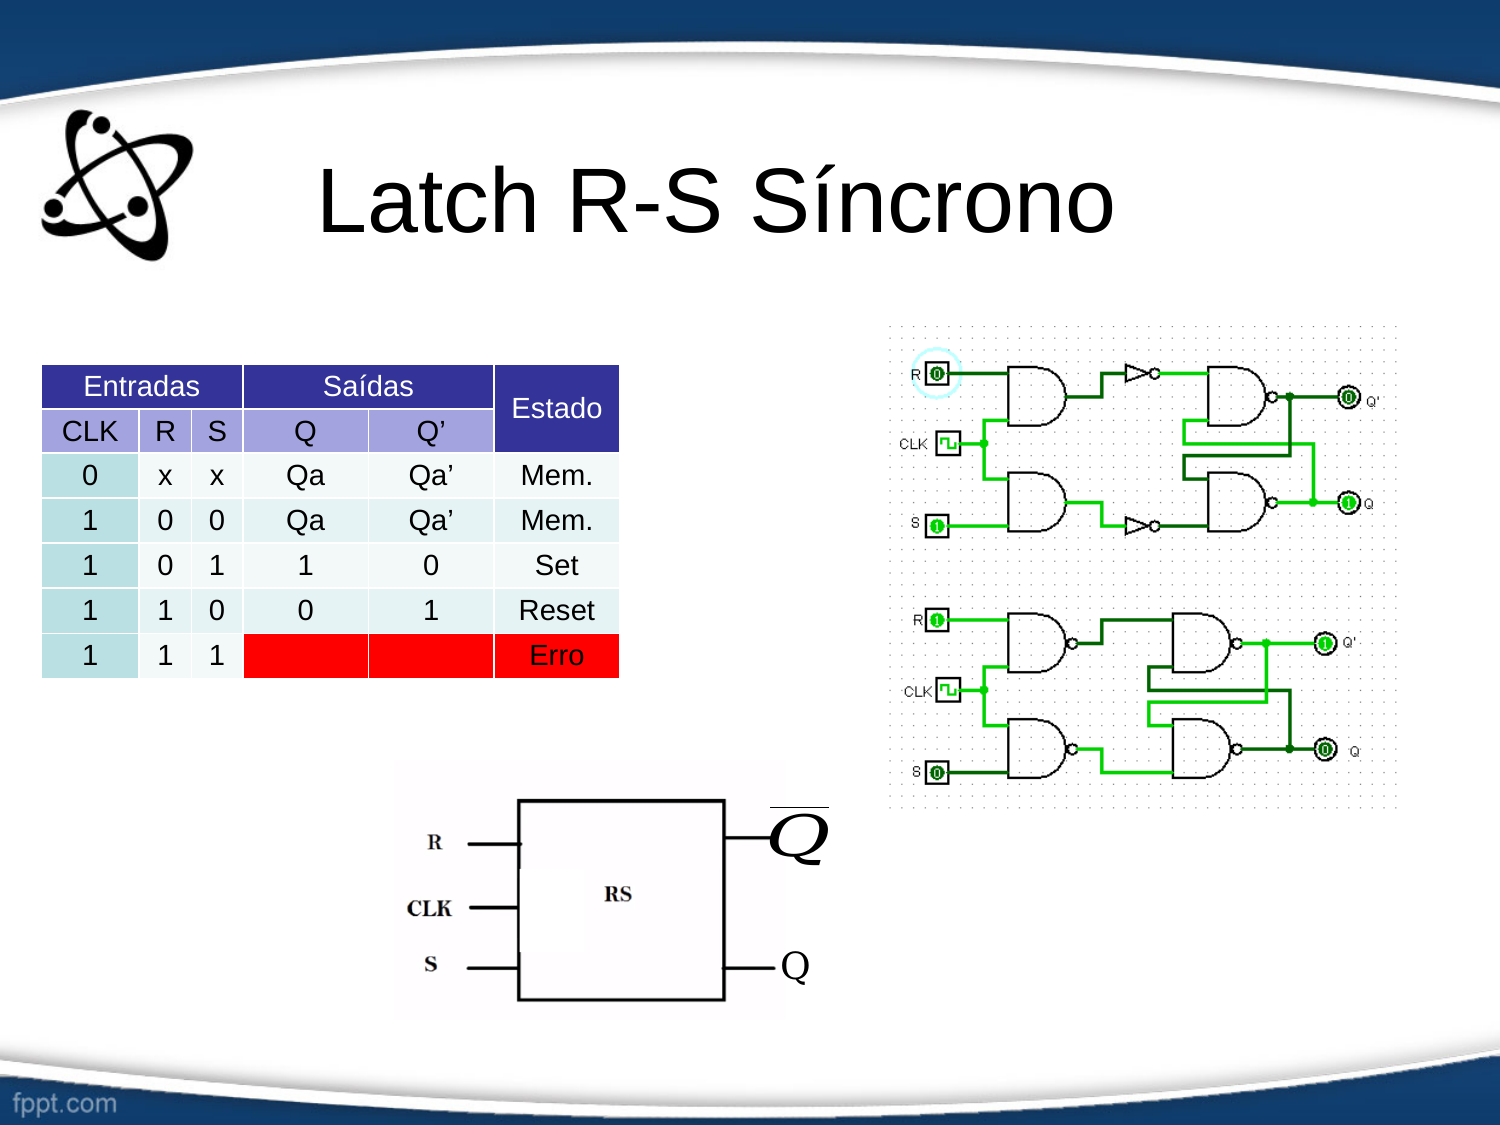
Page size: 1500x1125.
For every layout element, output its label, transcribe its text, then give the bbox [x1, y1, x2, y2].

table_cell 1 [192, 634, 242, 678]
table_cell 0 [244, 589, 368, 633]
table_cell Qa’ [369, 454, 493, 497]
table_cell Mem. [495, 499, 619, 542]
table_cell [244, 634, 368, 678]
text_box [394, 760, 833, 1020]
table_cell Qa [244, 499, 368, 542]
table_cell 1 [369, 589, 493, 633]
table_cell 0 [42, 454, 138, 497]
table_cell 1 [42, 634, 138, 678]
table_cell x [192, 454, 242, 497]
table_cell 1 [42, 589, 138, 633]
table_cell Reset [495, 589, 619, 633]
table_header Entradas [42, 365, 242, 408]
table_cell Mem. [495, 454, 619, 497]
table_cell 1 [244, 544, 368, 587]
table_cell [369, 634, 493, 678]
table_cell 1 [42, 544, 138, 587]
table_cell 0 [192, 499, 242, 542]
table_header Saídas [244, 365, 493, 408]
table_cell 0 [192, 589, 242, 633]
table_cell R [140, 410, 191, 452]
table_cell 1 [140, 634, 191, 678]
table_cell 1 [192, 544, 242, 587]
table_header Estado [495, 365, 619, 452]
table_cell 0 [369, 544, 493, 587]
table_cell Qa [244, 454, 368, 497]
table_cell x [140, 454, 191, 497]
table_cell Q’ [369, 410, 493, 452]
table_cell Qa’ [369, 499, 493, 542]
table_cell 0 [140, 499, 191, 542]
table_cell S [192, 410, 242, 452]
table_cell 1 [42, 499, 138, 542]
table_cell 0 [140, 544, 191, 587]
table_cell Erro [495, 634, 619, 678]
table_cell Set [495, 544, 619, 587]
title Latch R-S Síncrono [218, 101, 1216, 290]
picture [0, 0, 1500, 1125]
table_cell CLK [42, 410, 138, 452]
table_cell 1 [140, 589, 191, 633]
table_cell Q [244, 410, 368, 452]
